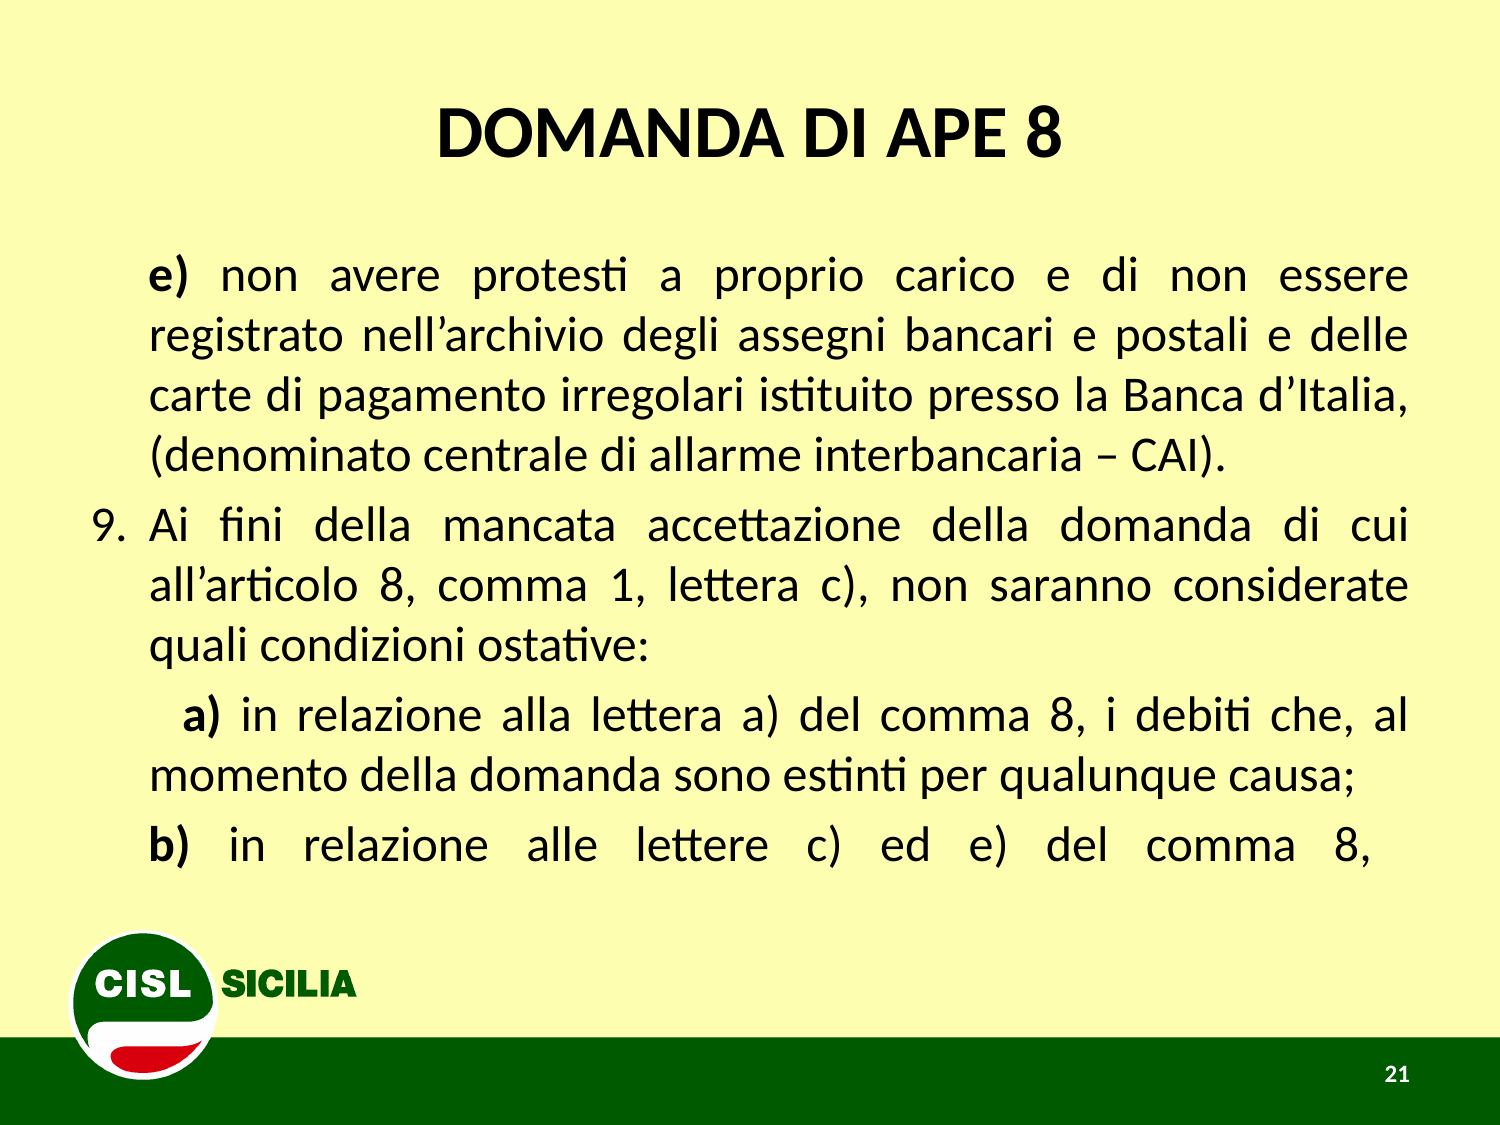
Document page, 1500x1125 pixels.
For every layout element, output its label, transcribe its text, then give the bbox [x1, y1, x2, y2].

title DOMANDA DI APE 8 [75, 45, 1425, 211]
list e) non avere protesti a proprio carico e di non essere registrato nell’archivio degli assegni bancari e postali e delle carte di pagamento irregolari istituito presso la Banca d’Italia, (denominato centrale di allarme interbancaria – CAI). 9. Ai fini della mancata accettazione della domanda di cui all’articolo 8, comma 1, lettera c), non saranno considerate quali condizioni ostative: a) in relazione alla lettera a) del comma 8, i debiti che, al momento della domanda sono estinti per qualunque causa; b) in relazione alle lettere c) ed e) del comma 8, [75, 234, 1425, 903]
picture [0, 0, 1500, 1125]
slide_number 21 [1074, 1042, 1425, 1103]
